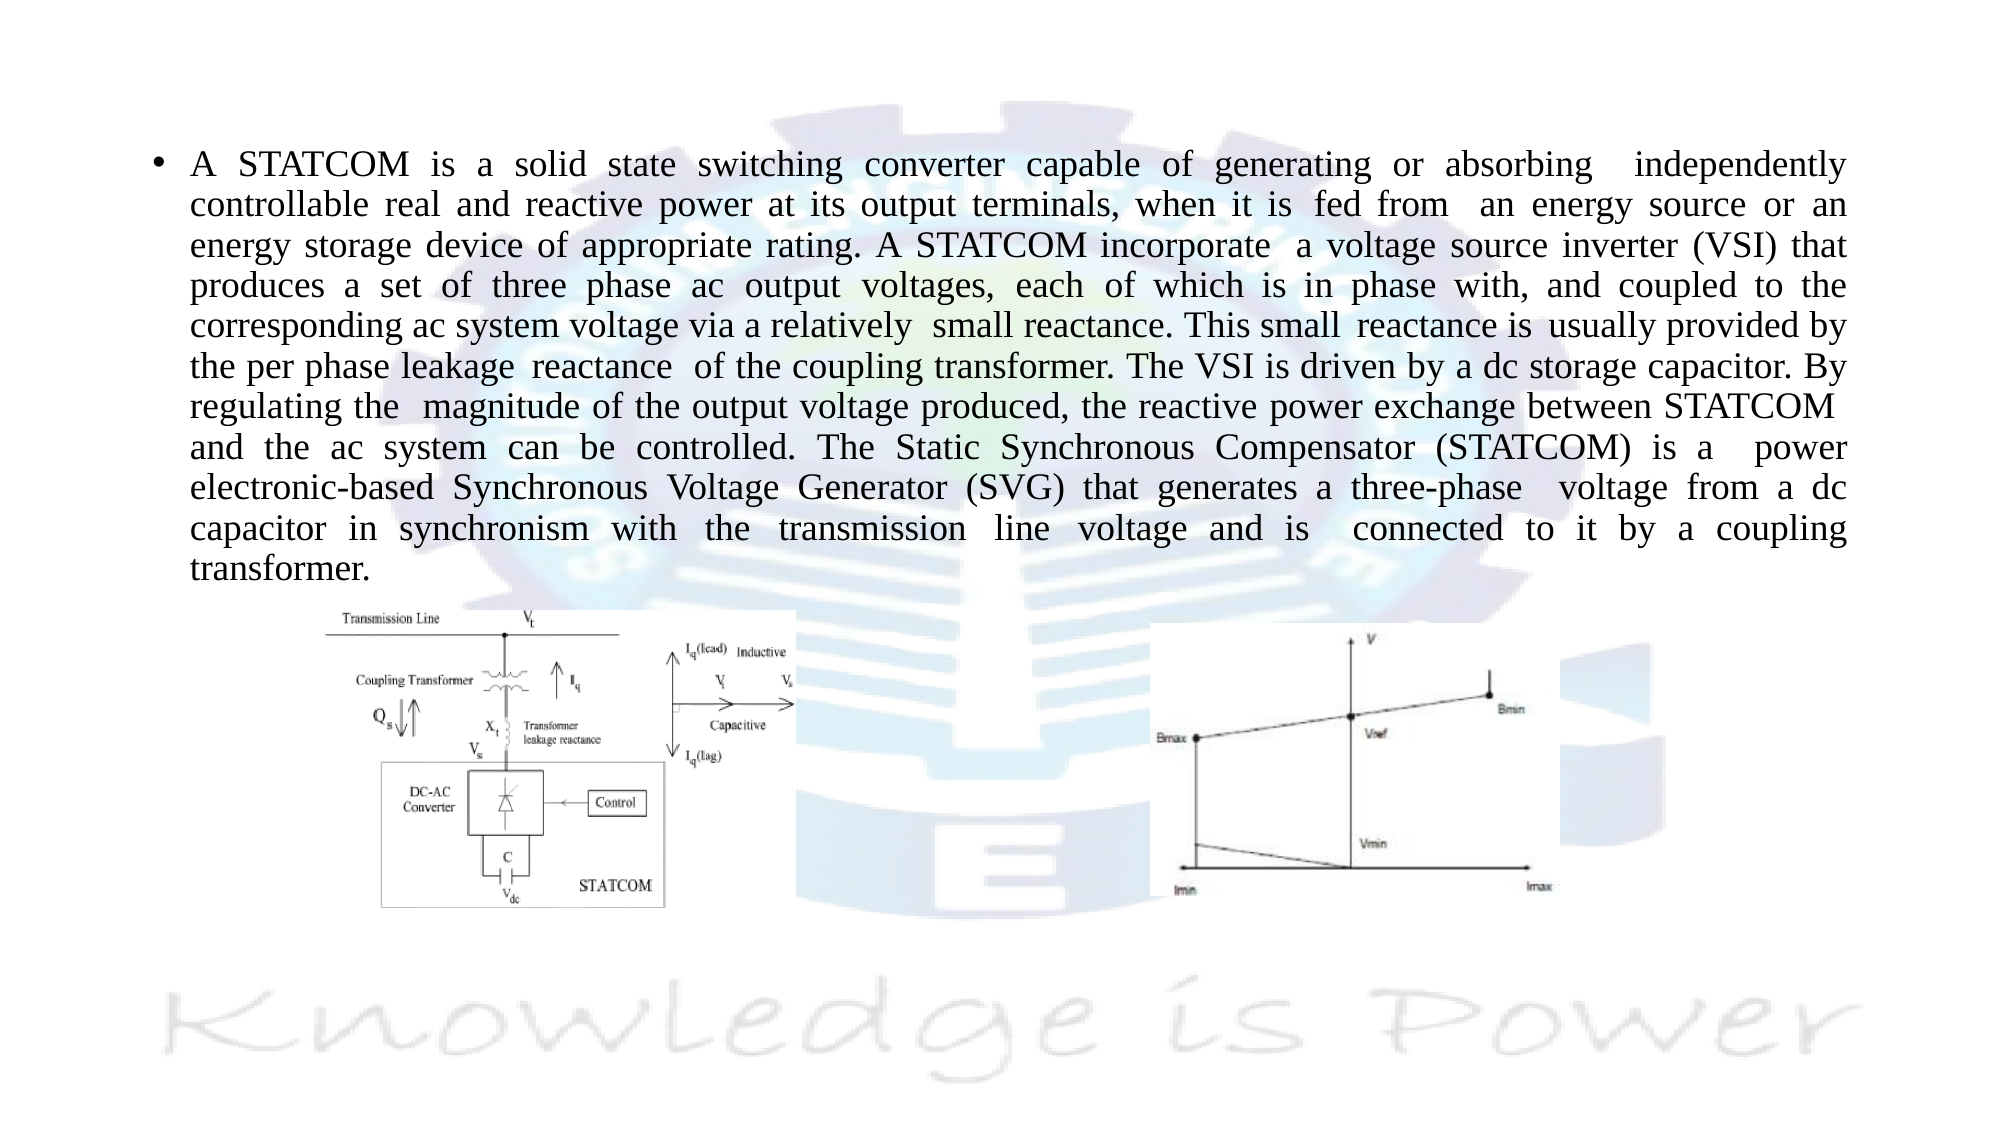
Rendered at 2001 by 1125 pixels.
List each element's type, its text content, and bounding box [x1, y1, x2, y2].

picture [1149, 623, 1560, 896]
list A STATCOM is a solid state switching converter capable of generating or absorbing independently controllable real and reactive power at its output terminals, when it is fed from an energy source or an energy storage device of appropriate rating. A STATCOM incorporate a voltage source inverter (VSI) that produces a set of three phase ac output voltages, each of which is in phase with, and coupled to the corresponding ac system voltage via a relatively small reactance. This small reactance is usually provided by the per phase leakage reactance of the coupling transformer. The VSI is driven by a dc storage capacitor. By regulating the magnitude of the output voltage produced, the reactive power exchange between STATCOM and the ac system can be controlled. The Static Synchronous Compensator (STATCOM) is a power electronic-based Synchronous Voltage Generator (SVG) that generates a three-phase voltage from a dc capacitor in synchronism with the transmission line voltage and is connected to it by a coupling transformer. [137, 136, 1863, 1014]
picture [324, 610, 796, 908]
